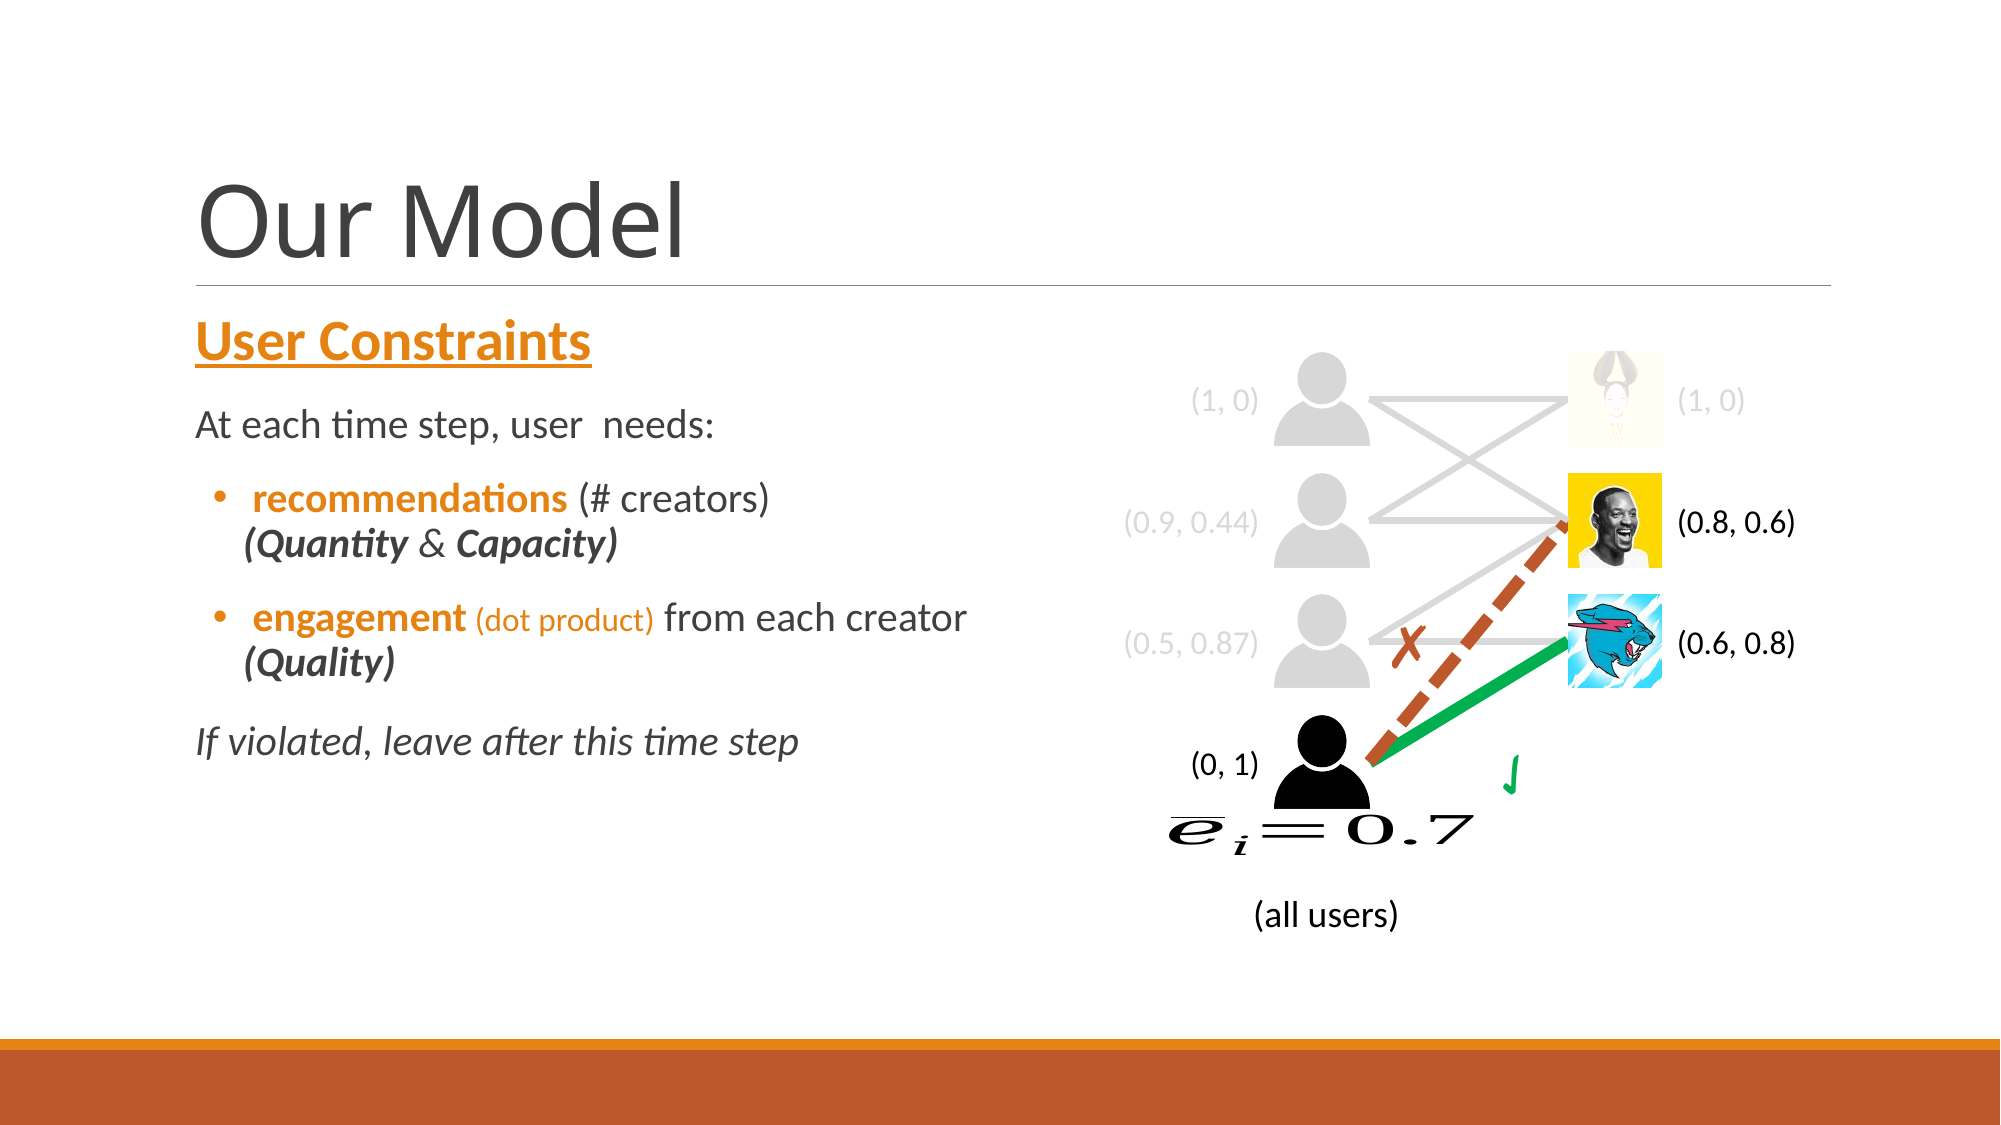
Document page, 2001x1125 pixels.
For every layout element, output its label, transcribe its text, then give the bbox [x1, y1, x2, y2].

text_box (1, 0) [1672, 371, 1896, 426]
text_box (0.5, 0.87) [1035, 613, 1271, 669]
text_box (0.9, 0.44) [1035, 492, 1271, 548]
text_box (0.8, 0.6) [1672, 492, 1896, 548]
title Our Model [180, 47, 1830, 285]
text_box (1, 0) [1035, 371, 1271, 426]
text_box (0, 1) [1035, 734, 1271, 790]
text_box (0.6, 0.8) [1672, 613, 1896, 669]
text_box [1274, 350, 1664, 810]
